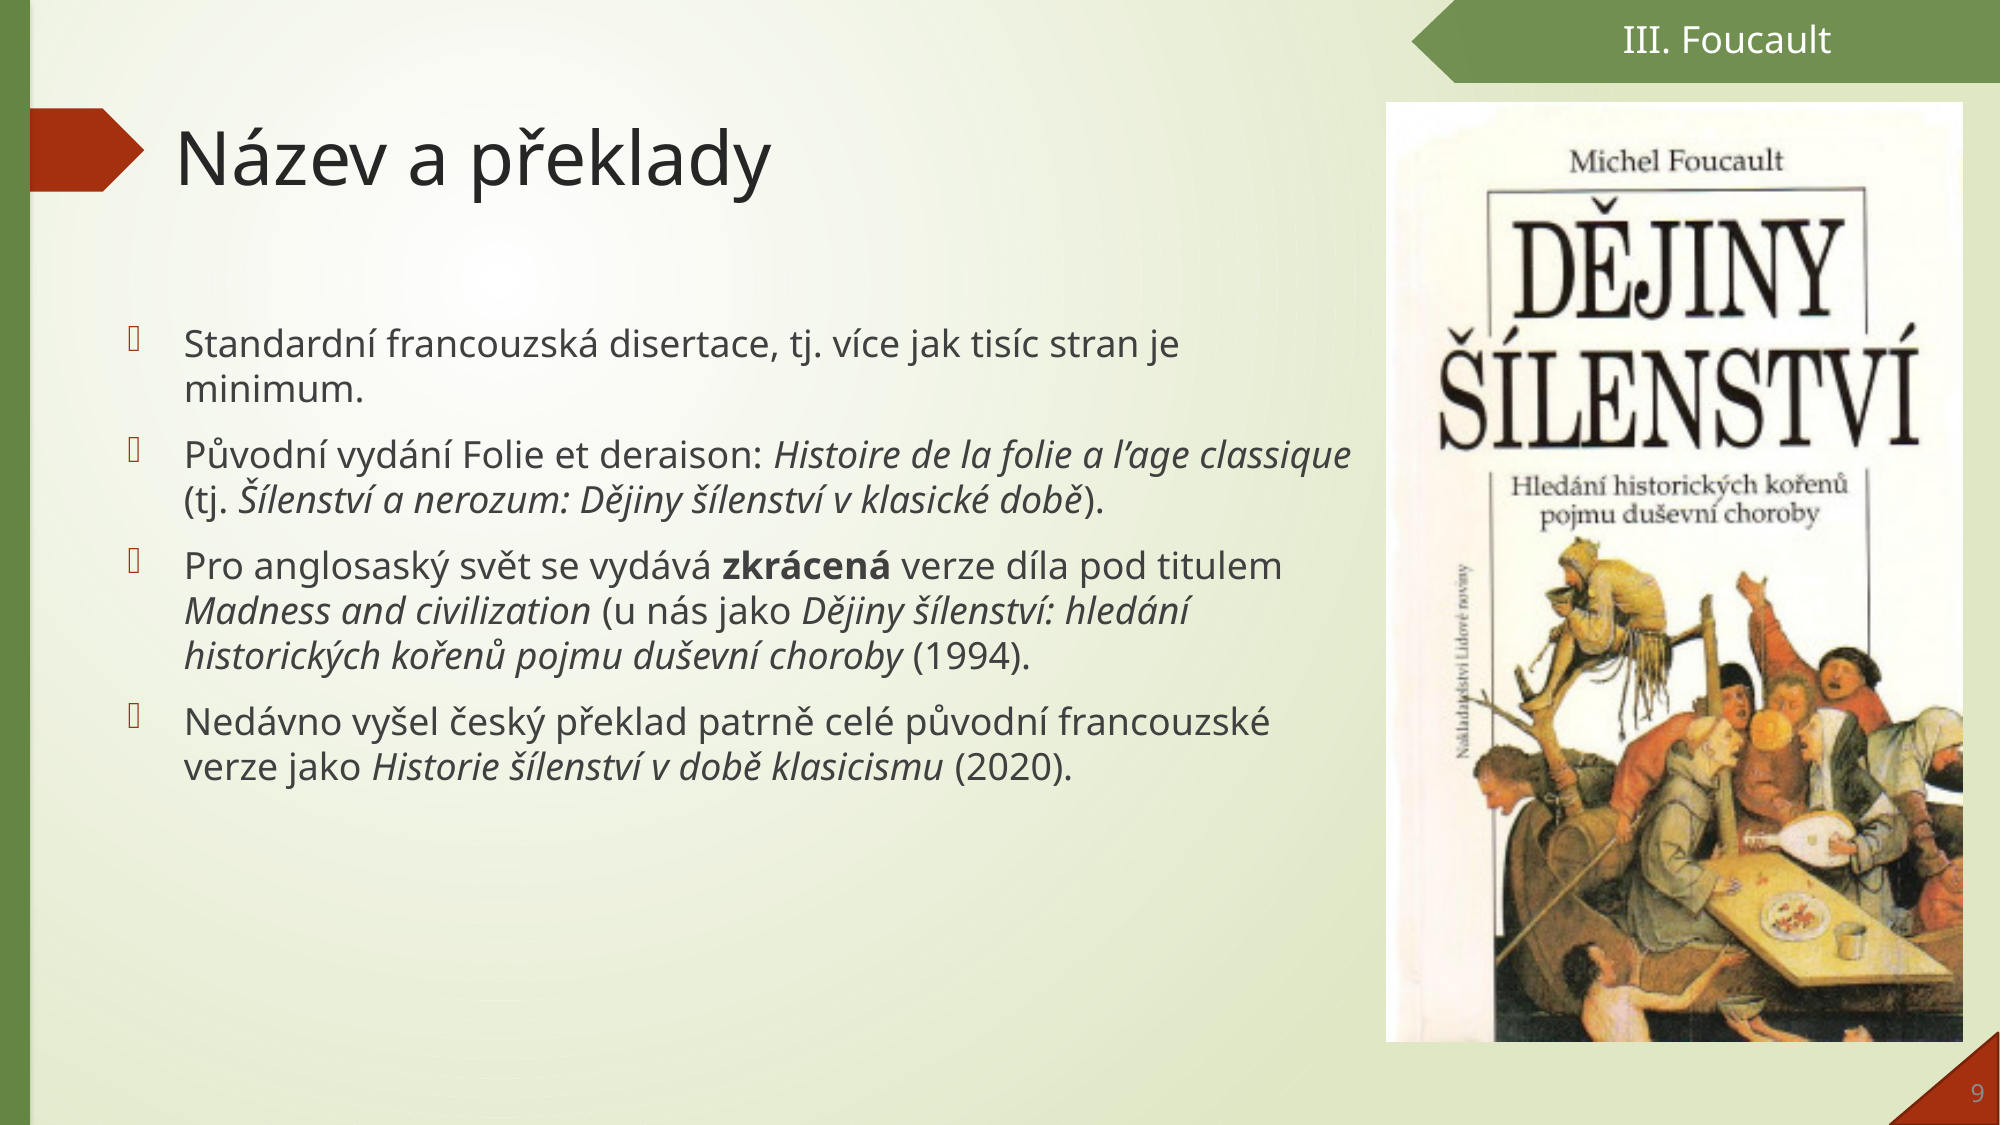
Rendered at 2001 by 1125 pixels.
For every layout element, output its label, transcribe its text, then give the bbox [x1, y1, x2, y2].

picture [1386, 102, 1963, 1043]
title Název a překlady [159, 102, 1386, 313]
list Standardní francouzská disertace, tj. více jak tisíc stran je minimum. Původní vydání Folie et deraison: Histoire de la folie a l’age classique (tj. Šílenství a nerozum: Dějiny šílenství v klasické době). Pro anglosaský svět se vydává zkrácená verze díla pod titulem Madness and civilization (u nás jako Dějiny šílenství: hledání historických kořenů pojmu duševní choroby (1994). Nedávno vyšel český překlad patrně celé původní francouzské verze jako Historie šílenství v době klasicismu (2020). [112, 312, 1368, 970]
text_box III. Foucault [1454, 8, 2000, 68]
